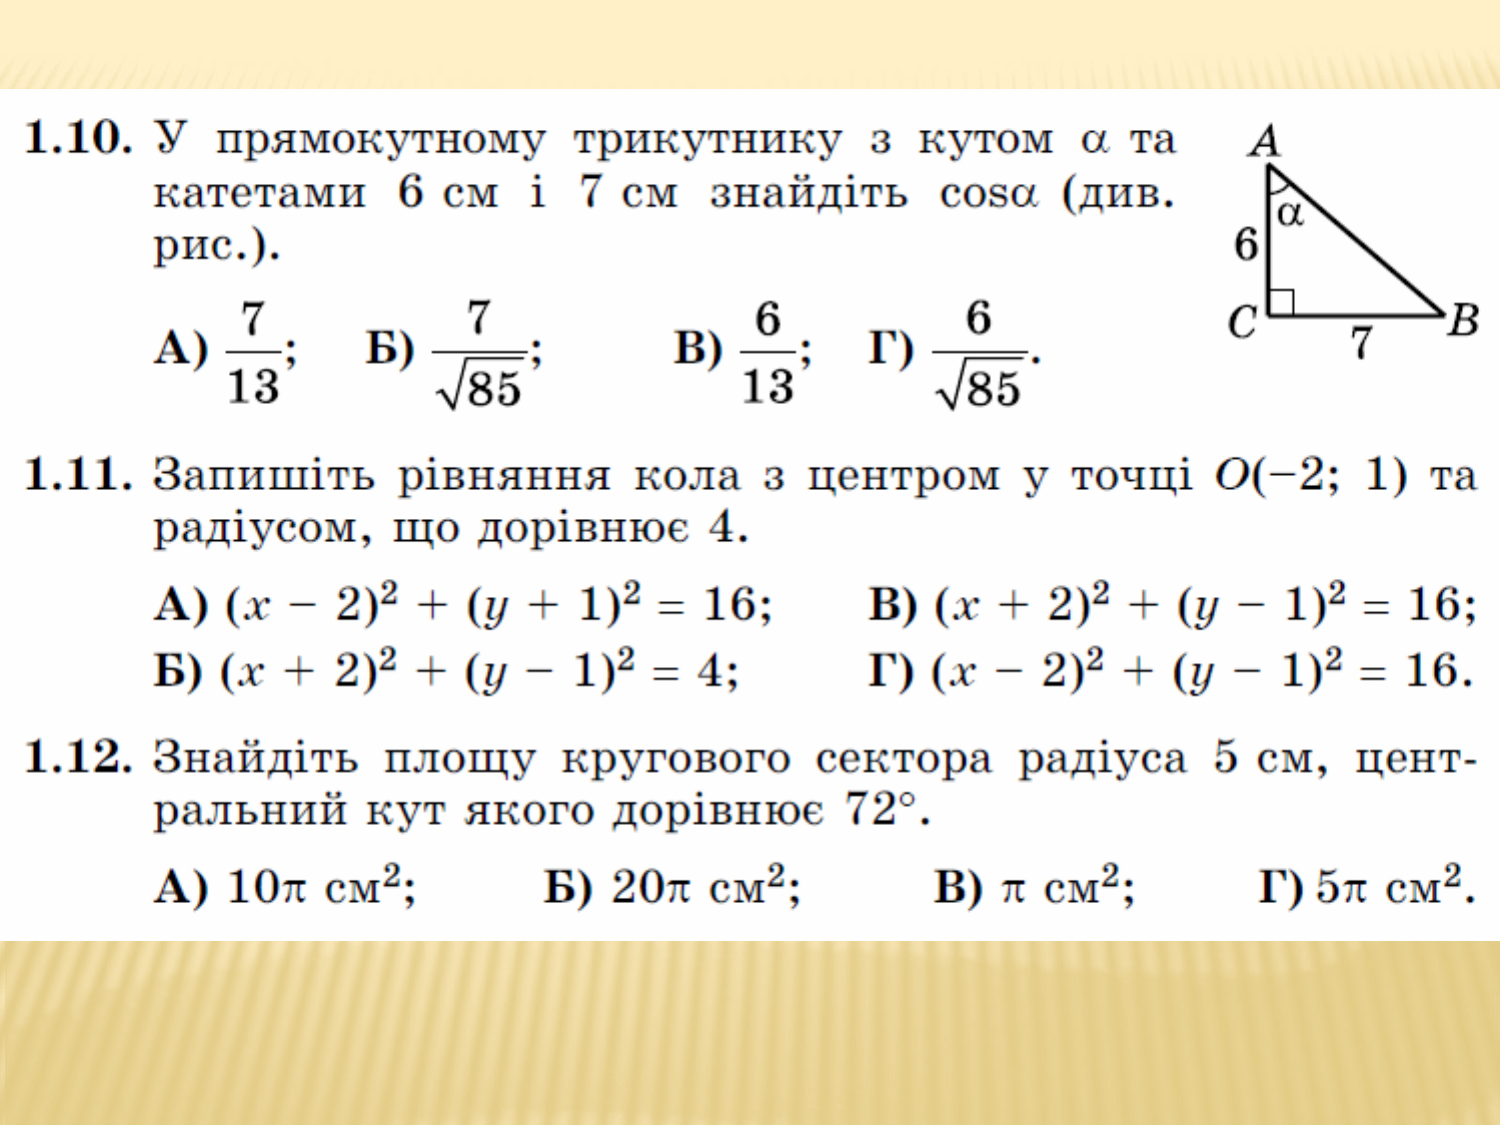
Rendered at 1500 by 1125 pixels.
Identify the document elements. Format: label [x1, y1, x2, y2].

picture [0, 89, 1500, 941]
